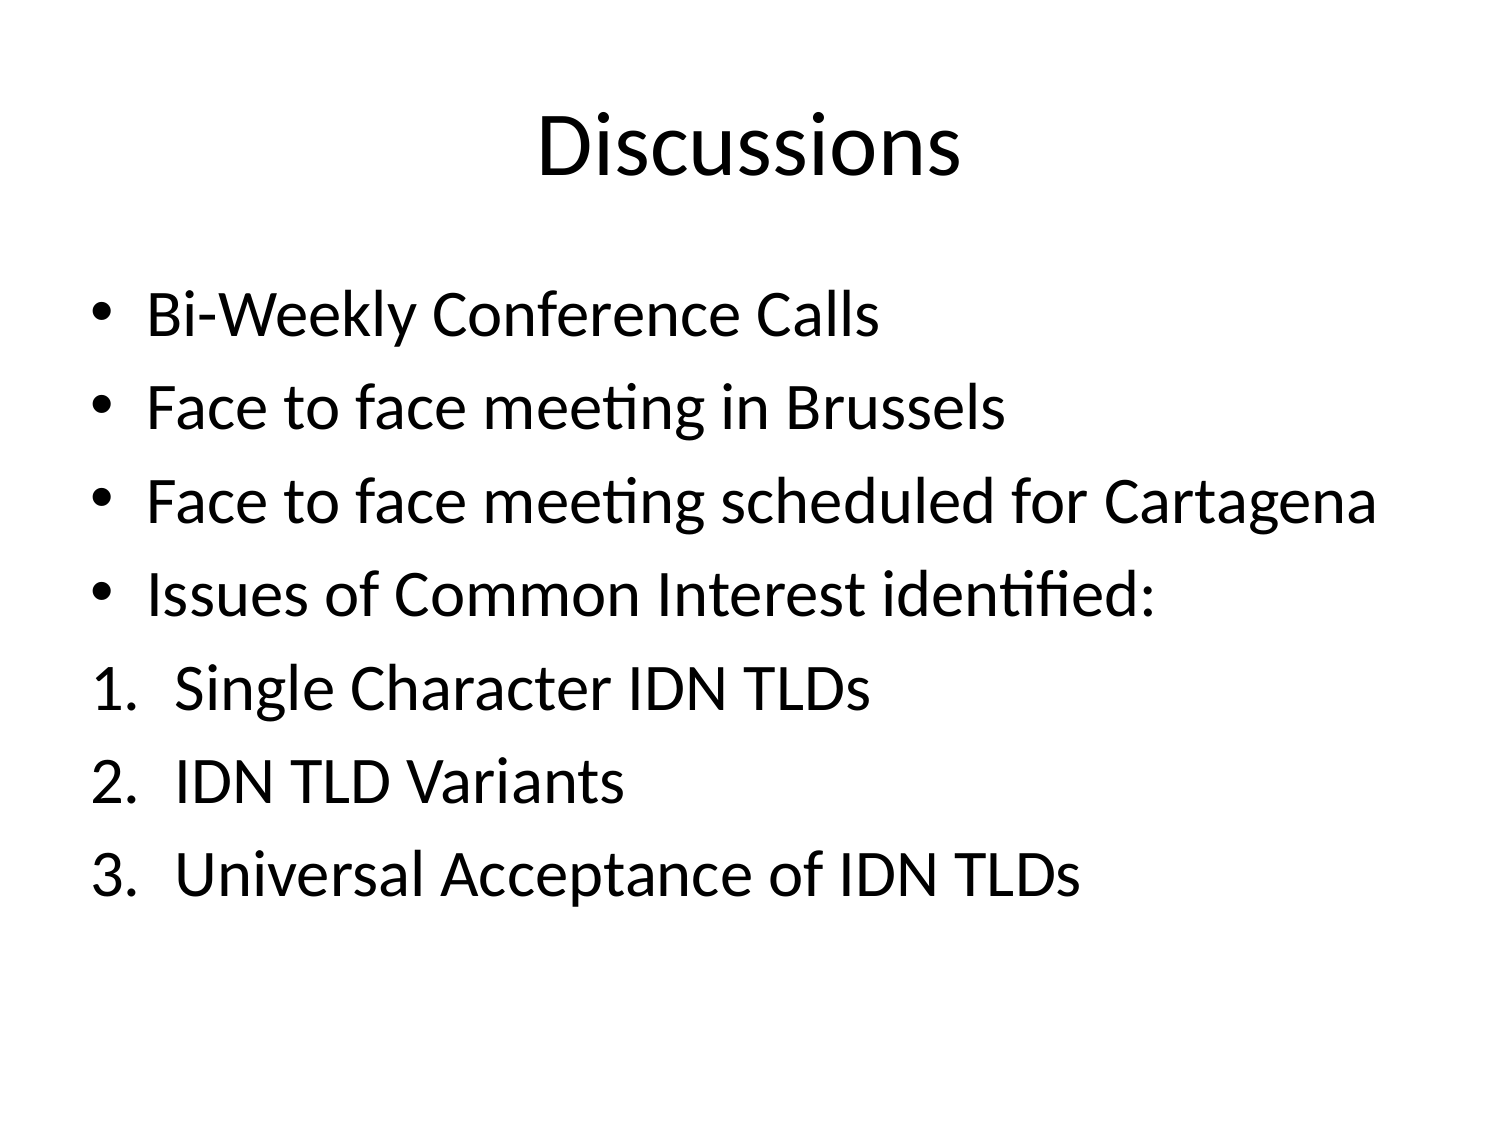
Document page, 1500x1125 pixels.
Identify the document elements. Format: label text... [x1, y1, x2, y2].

list Bi-Weekly Conference Calls Face to face meeting in Brussels Face to face meeting scheduled for Cartagena Issues of Common Interest identified: Single Character IDN TLDs IDN TLD Variants Universal Acceptance of IDN TLDs [75, 262, 1425, 1005]
title Discussions [75, 45, 1425, 233]
